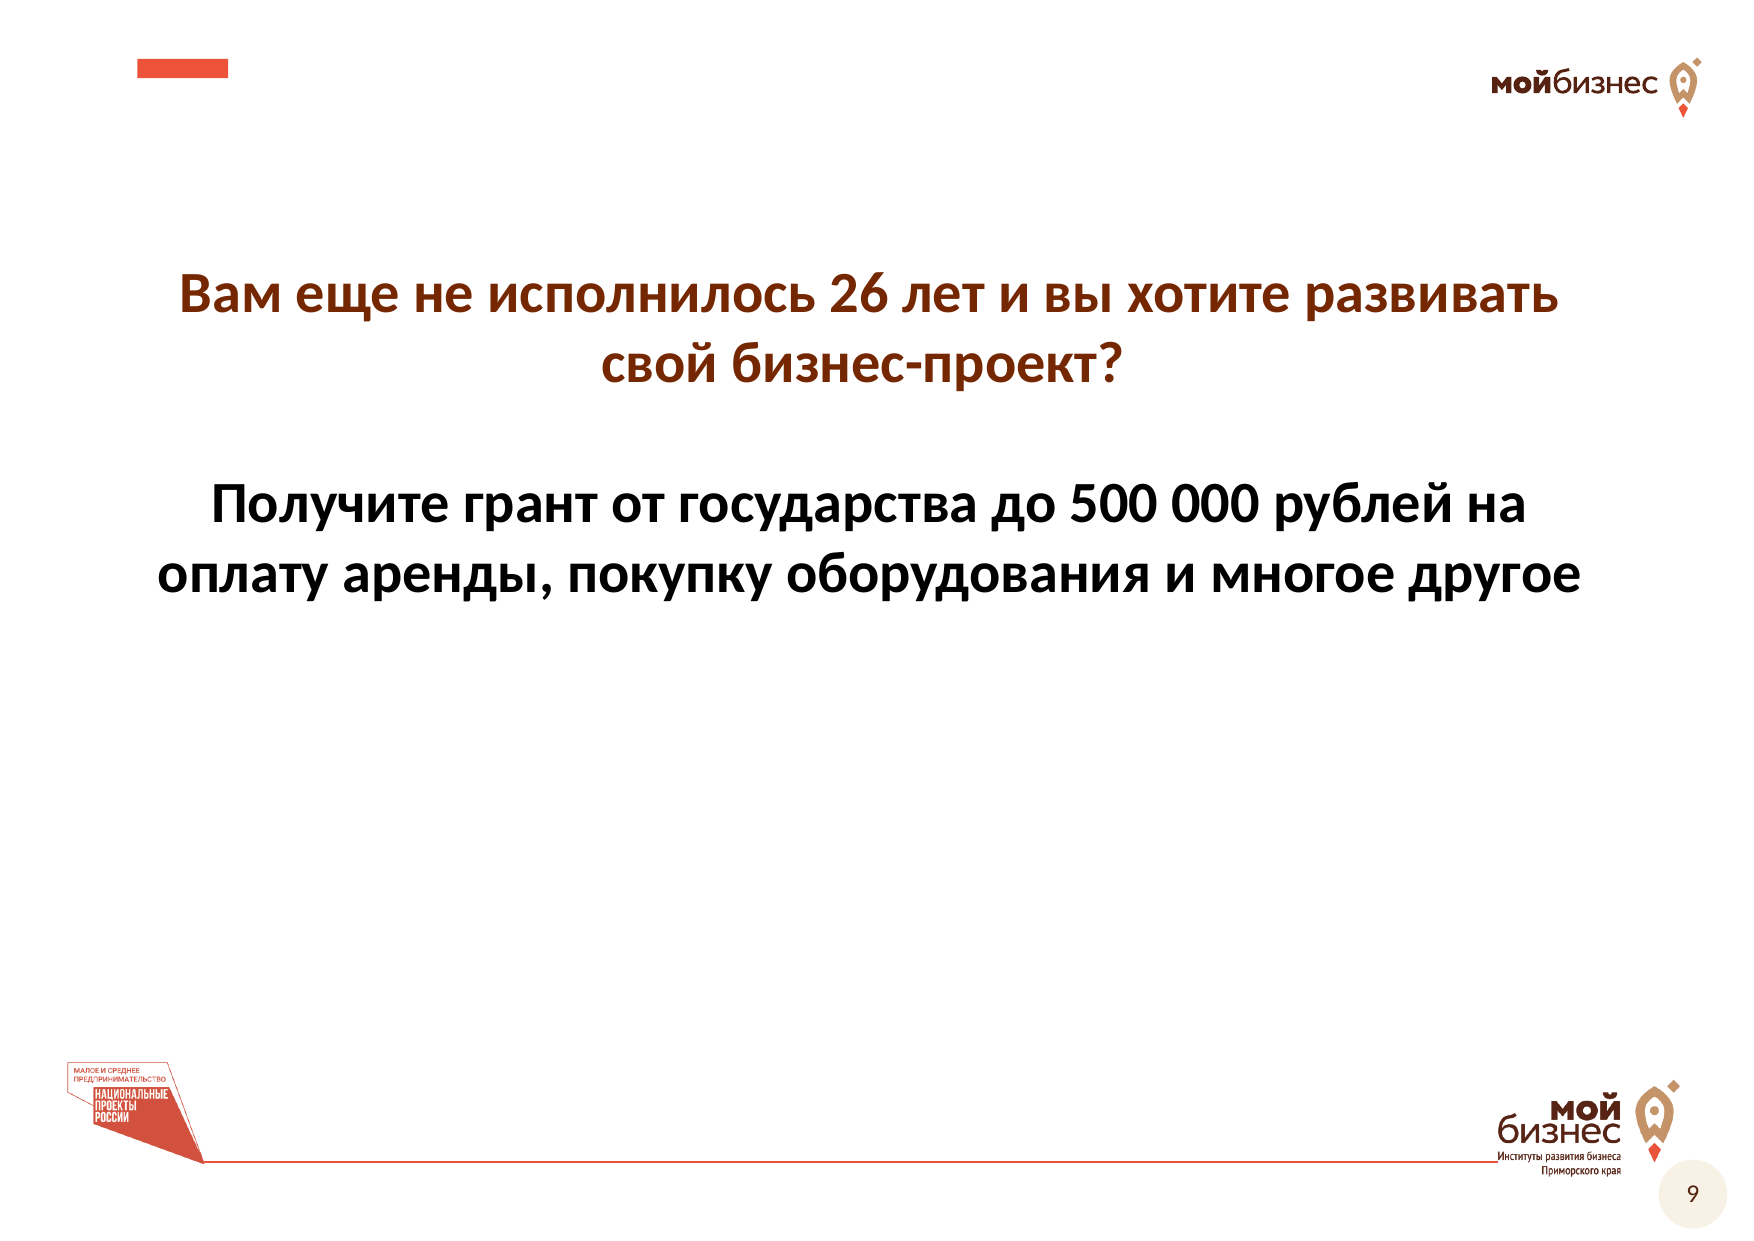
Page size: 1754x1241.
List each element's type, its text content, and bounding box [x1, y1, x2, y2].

text_box Вам еще не исполнилось 26 лет и вы хотите развивать свой бизнес-проект? Получите грант от государства до 500 000 рублей на оплату аренды, покупку оборудования и многое другое [112, 247, 1627, 612]
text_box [60, 1056, 1680, 1178]
